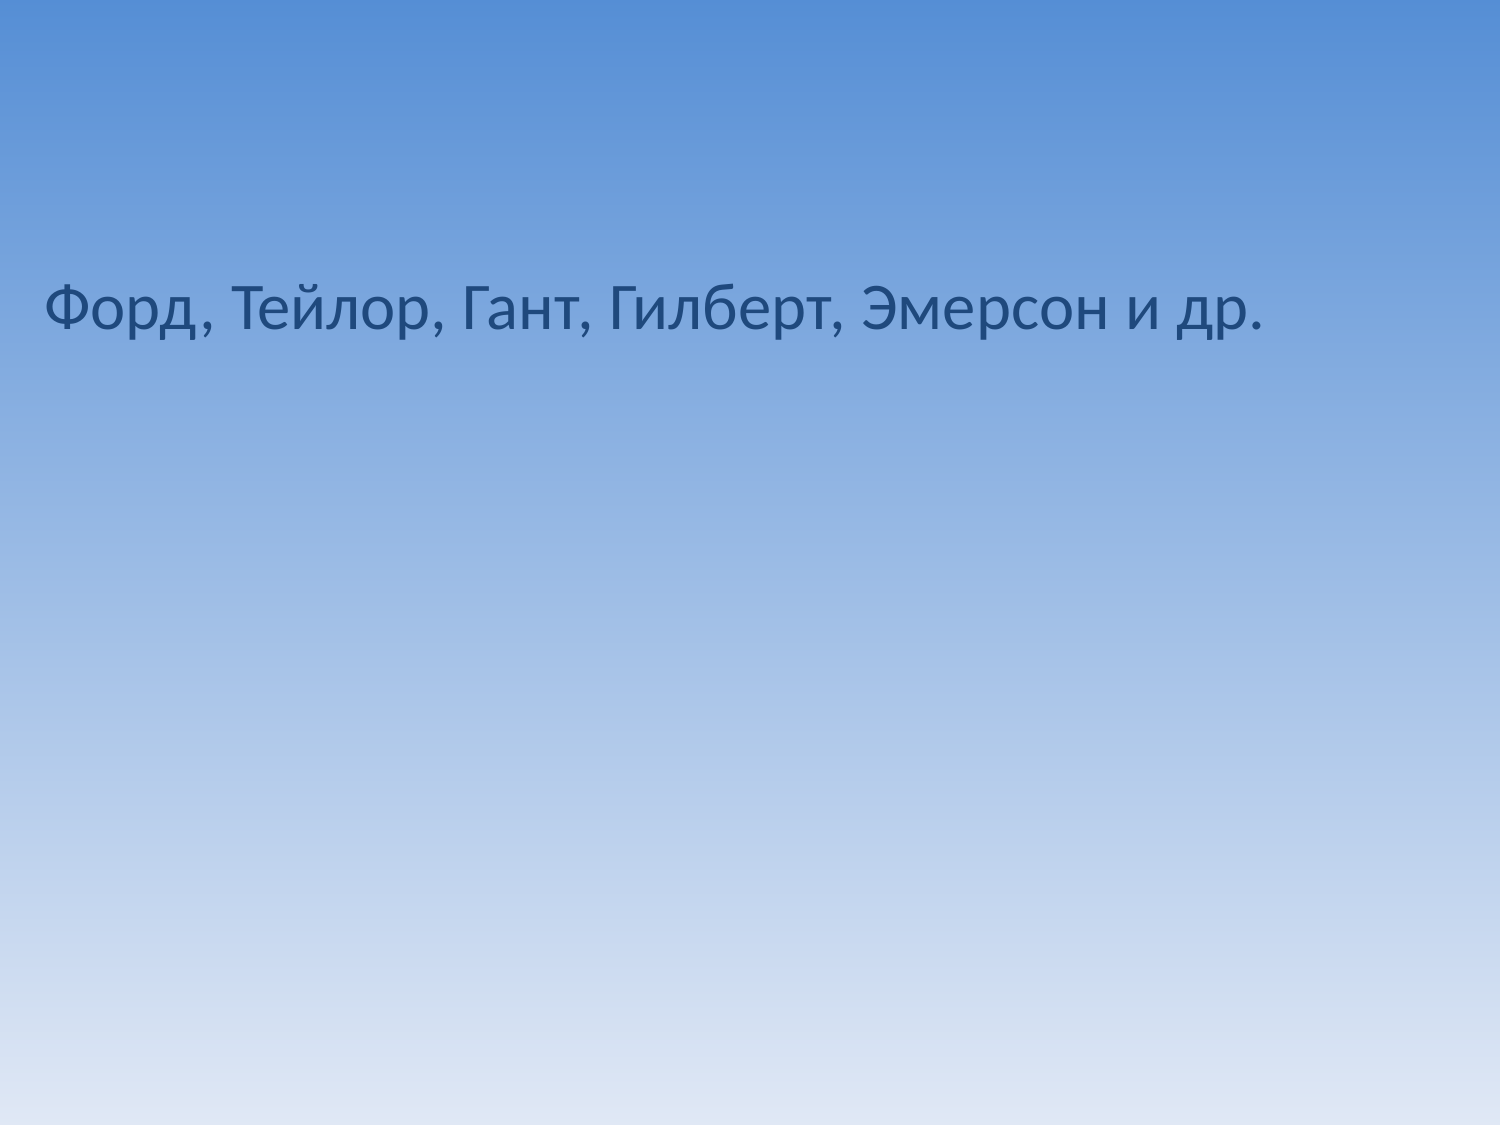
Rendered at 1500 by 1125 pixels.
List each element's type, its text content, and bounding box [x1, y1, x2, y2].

list Форд, Тейлор, Гант, Гилберт, Эмерсон и др. [29, 255, 1425, 1005]
